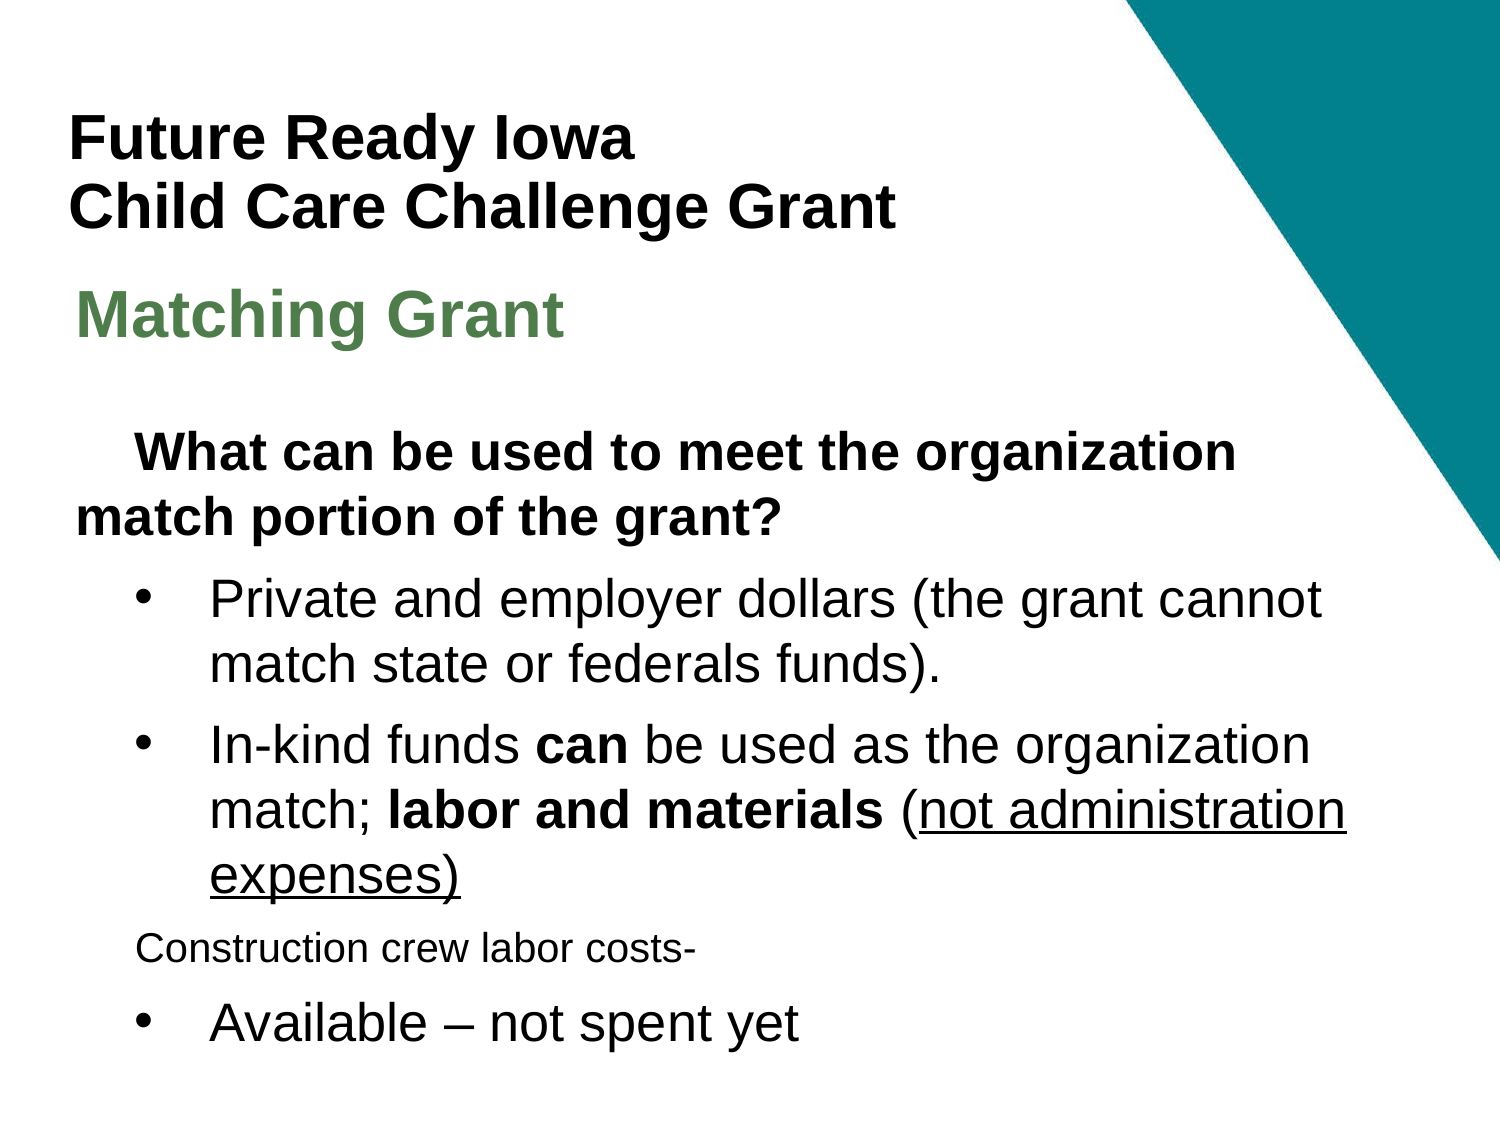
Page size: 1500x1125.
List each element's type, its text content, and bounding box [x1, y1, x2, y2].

text_box Matching Grant [68, 263, 1339, 359]
text_box What can be used to meet the organization match portion of the grant? Private and employer dollars (the grant cannot match state or federals funds). In-kind funds can be used as the organization match; labor and materials (not administration expenses) Construction crew labor costs- Available – not spent yet [68, 408, 1396, 1060]
title Future Ready Iowa Child Care Challenge Grant [60, 96, 1192, 251]
picture [0, 0, 1500, 1125]
